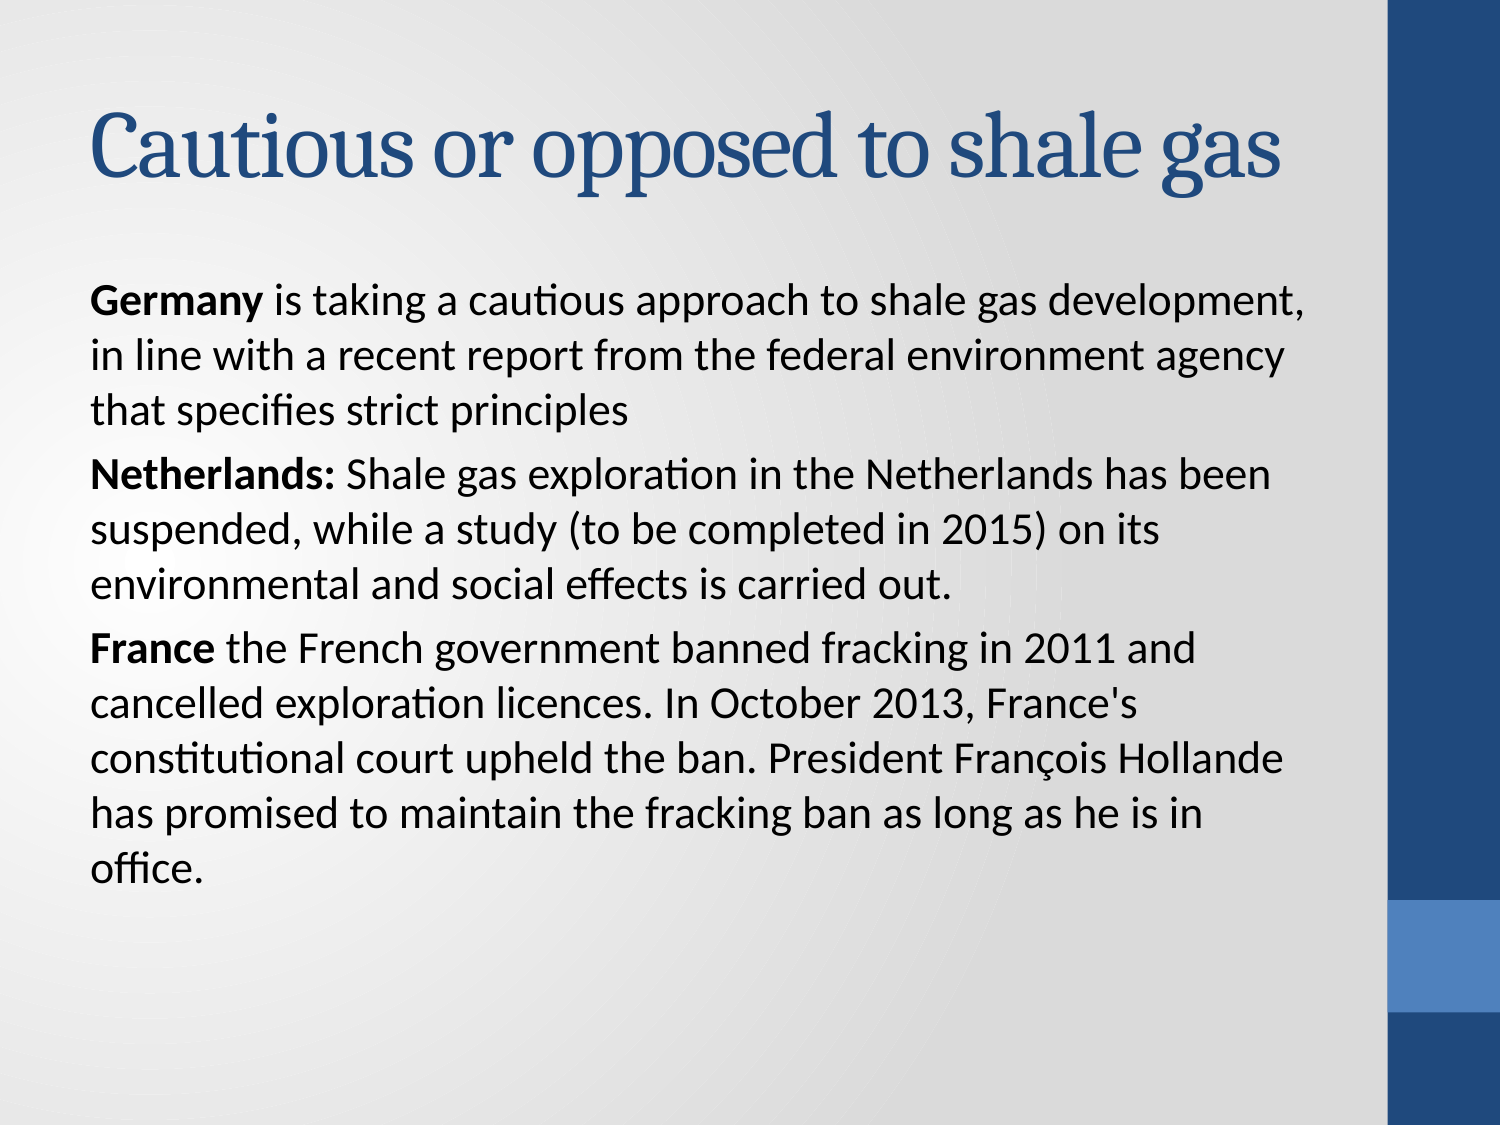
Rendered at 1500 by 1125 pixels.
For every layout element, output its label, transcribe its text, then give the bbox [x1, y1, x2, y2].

list Germany is taking a cautious approach to shale gas development, in line with a recent report from the federal environment agency that specifies strict principles Netherlands: Shale gas exploration in the Netherlands has been suspended, while a study (to be completed in 2015) on its environmental and social effects is carried out. France the French government banned fracking in 2011 and cancelled exploration licences. In October 2013, France's constitutional court upheld the ban. President François Hollande has promised to maintain the fracking ban as long as he is in office. [75, 262, 1325, 1050]
title Cautious or opposed to shale gas [75, 45, 1325, 233]
